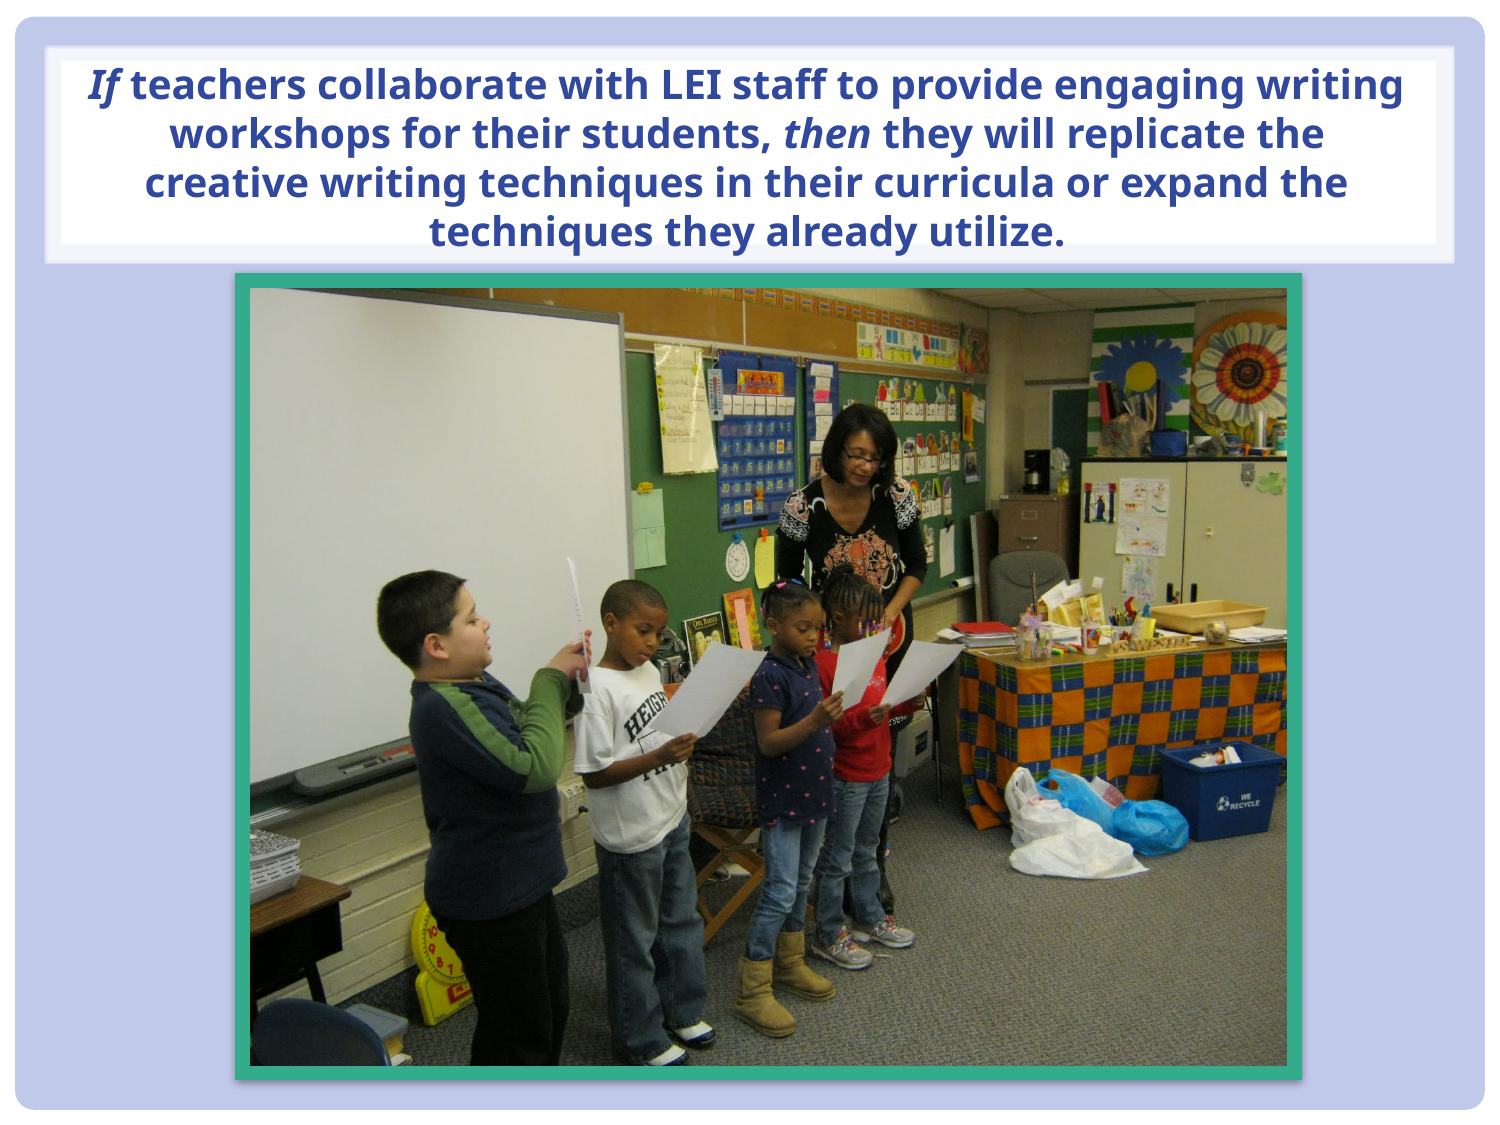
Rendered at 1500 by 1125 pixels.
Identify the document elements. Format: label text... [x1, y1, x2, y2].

title If teachers collaborate with LEI staff to provide engaging writing workshops for their students, then they will replicate the creative writing techniques in their curricula or expand the techniques they already utilize. [69, 50, 1425, 263]
picture [249, 287, 1288, 1066]
